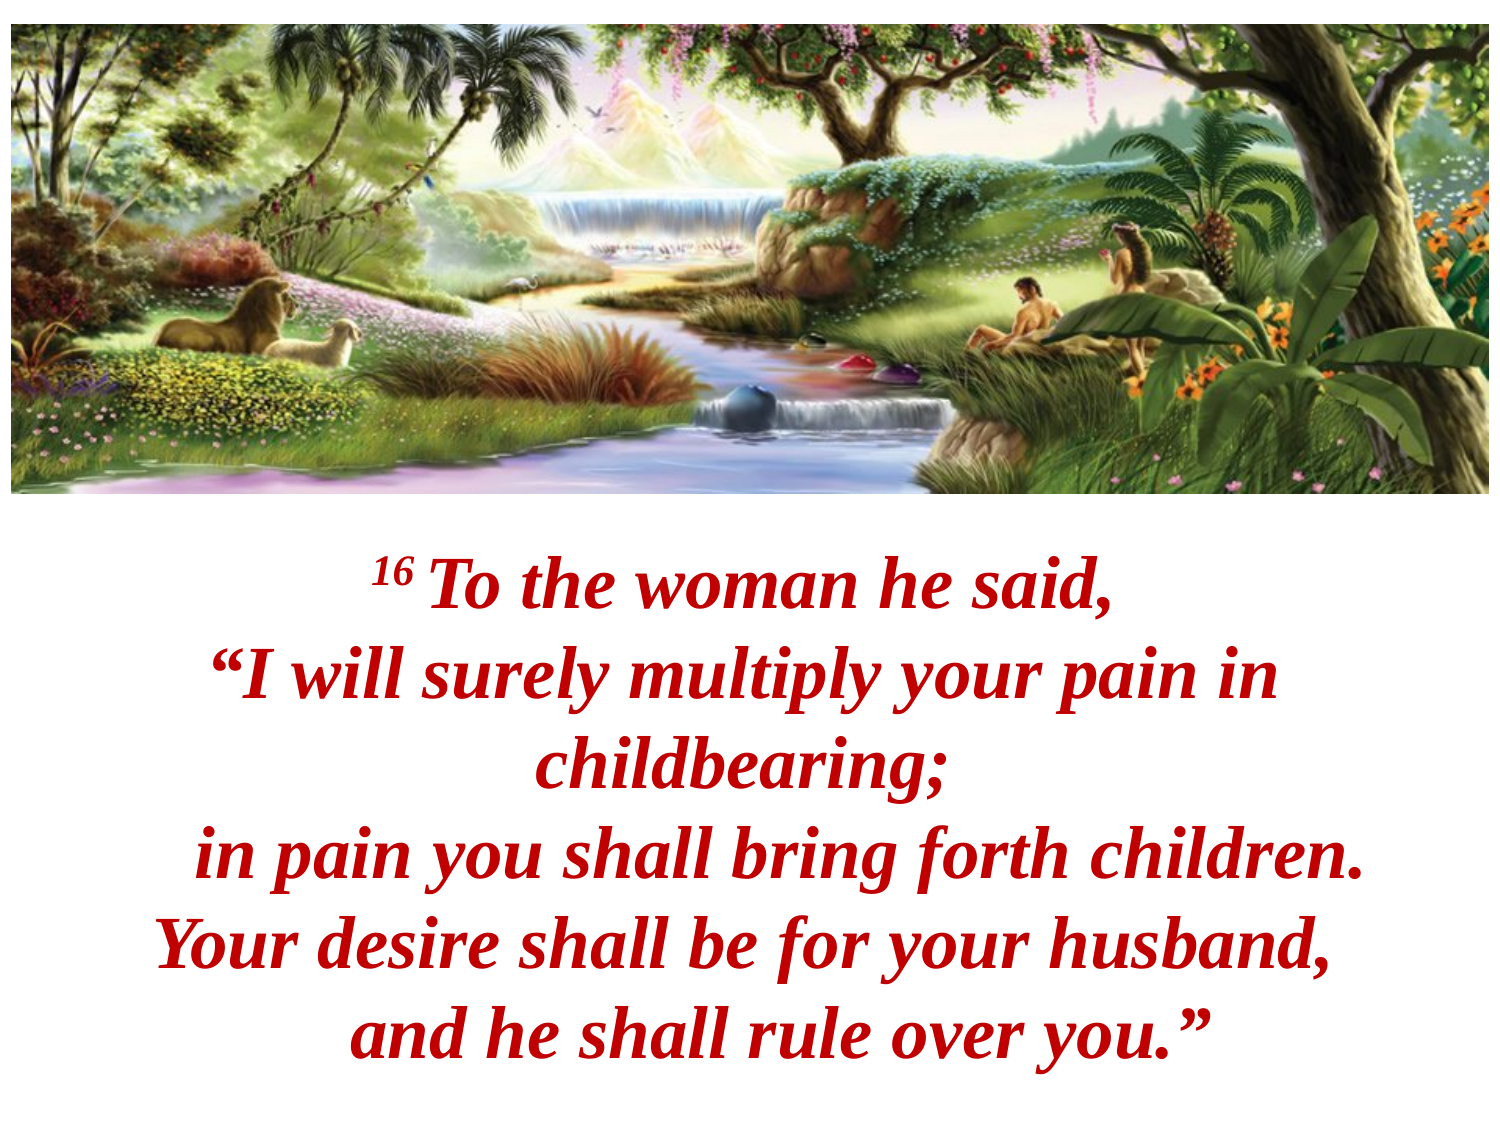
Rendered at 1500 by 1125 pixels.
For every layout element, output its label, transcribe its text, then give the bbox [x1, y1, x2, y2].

text_box 16 To the woman he said, “I will surely multiply your pain in childbearing; in pain you shall bring forth children. Your desire shall be for your husband, and he shall rule over you.” [50, 525, 1438, 1081]
picture [11, 24, 1489, 494]
